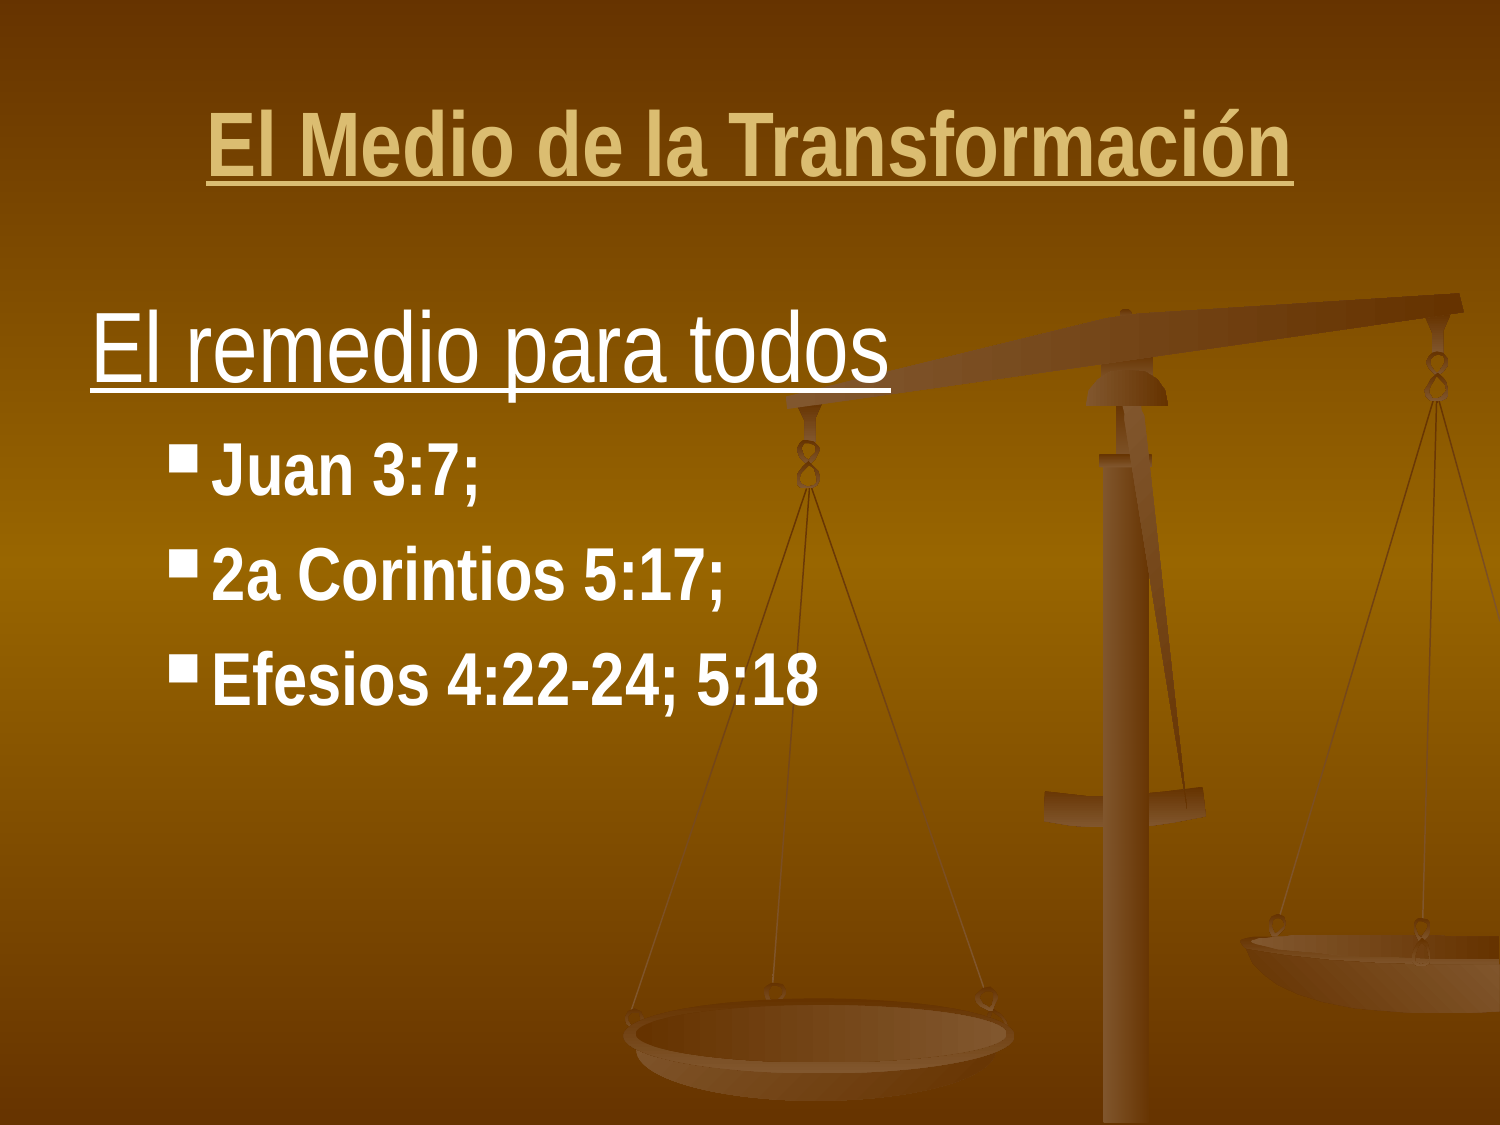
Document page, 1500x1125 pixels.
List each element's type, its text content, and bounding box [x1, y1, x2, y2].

list El remedio para todos Juan 3:7; 2a Corintios 5:17; Efesios 4:22-24; 5:18 [75, 262, 1425, 1006]
title El Medio de la Transformación [75, 45, 1425, 234]
